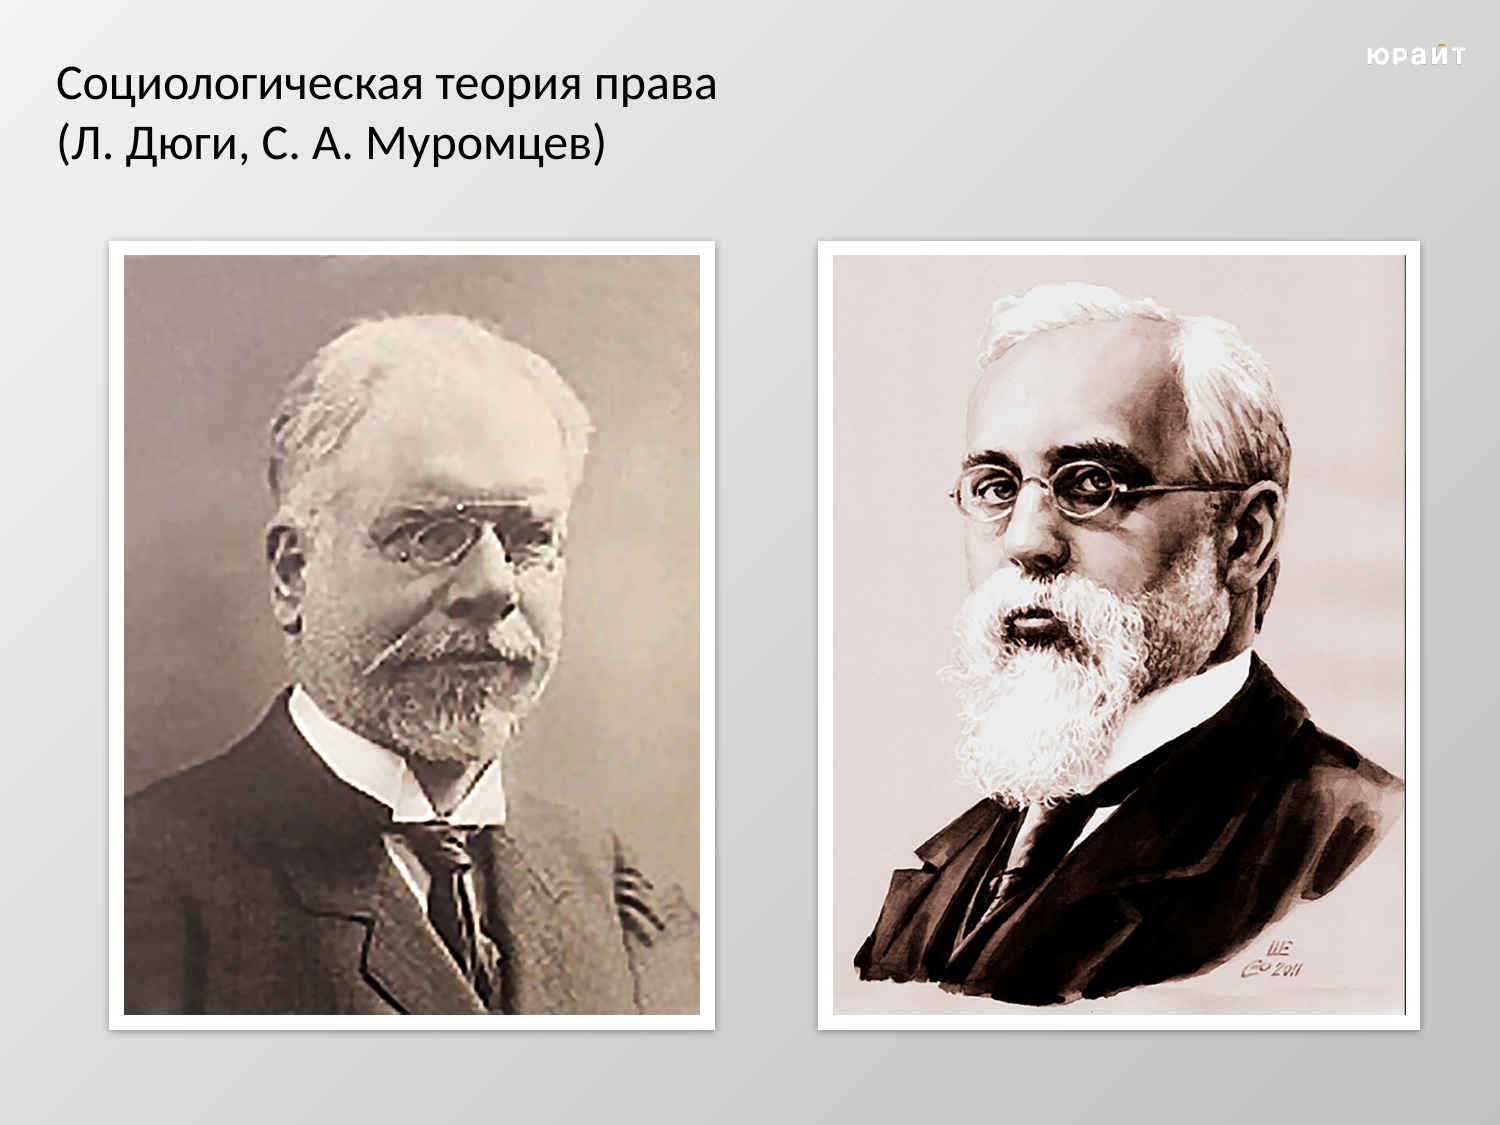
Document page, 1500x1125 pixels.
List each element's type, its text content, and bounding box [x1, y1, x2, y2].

picture [1363, 42, 1467, 67]
picture [123, 255, 701, 1016]
picture [832, 255, 1406, 1016]
text_box Социологическая теория права (Л. Дюги, С. А. Муромцев) [41, 42, 792, 178]
